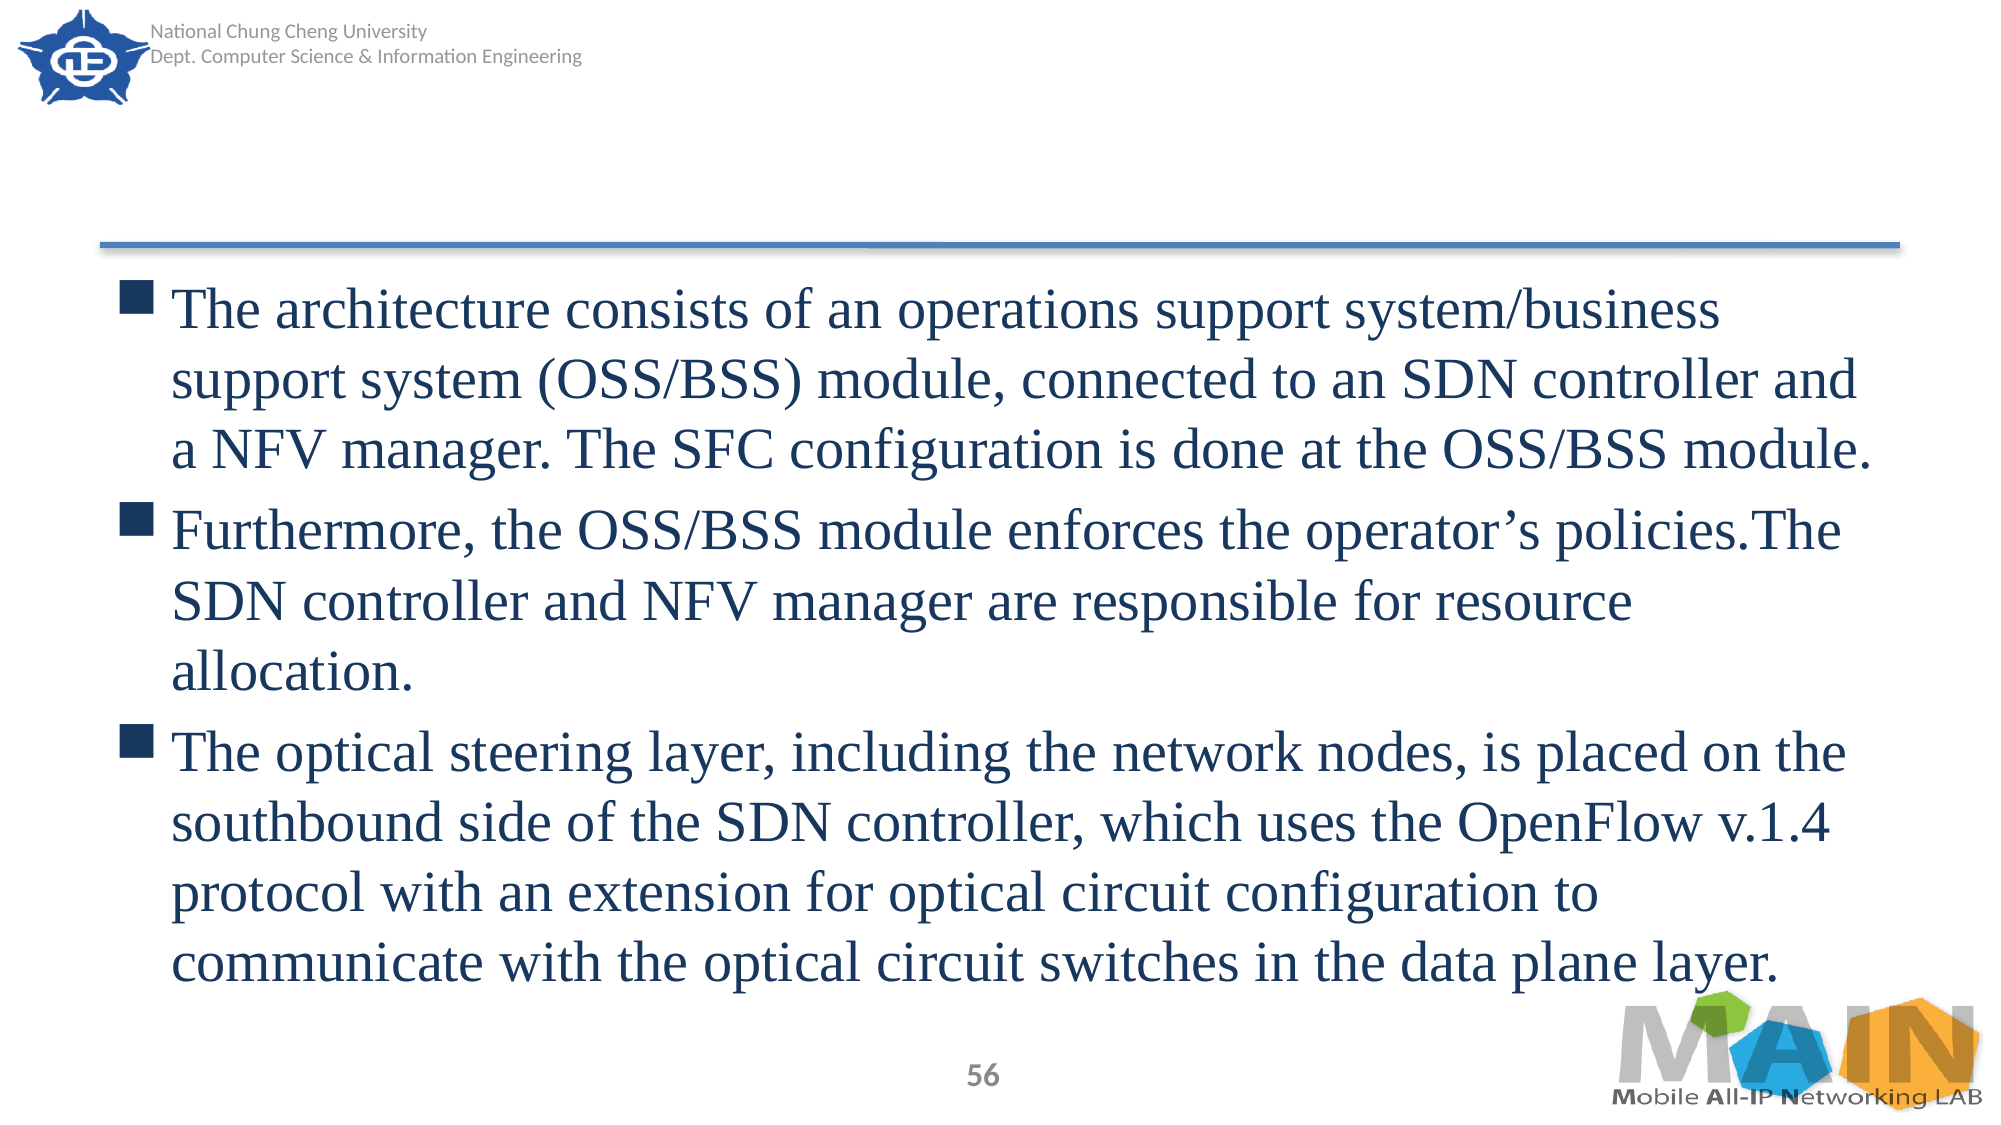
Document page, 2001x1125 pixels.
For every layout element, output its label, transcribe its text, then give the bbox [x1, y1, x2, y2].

list The architecture consists of an operations support system/business support system (OSS/BSS) module, connected to an SDN controller and a NFV manager. The SFC configuration is done at the OSS/BSS module. Furthermore, the OSS/BSS module enforces the operator’s policies.The SDN controller and NFV manager are responsible for resource allocation. The optical steering layer, including the network nodes, is placed on the southbound side of the SDN controller, which uses the OpenFlow v.1.4 protocol with an extension for optical circuit configuration to communicate with the optical circuit switches in the data plane layer. [99, 262, 1901, 1006]
slide_number 56 [750, 1042, 1217, 1103]
picture [0, 0, 168, 113]
picture [1400, 987, 1984, 1113]
